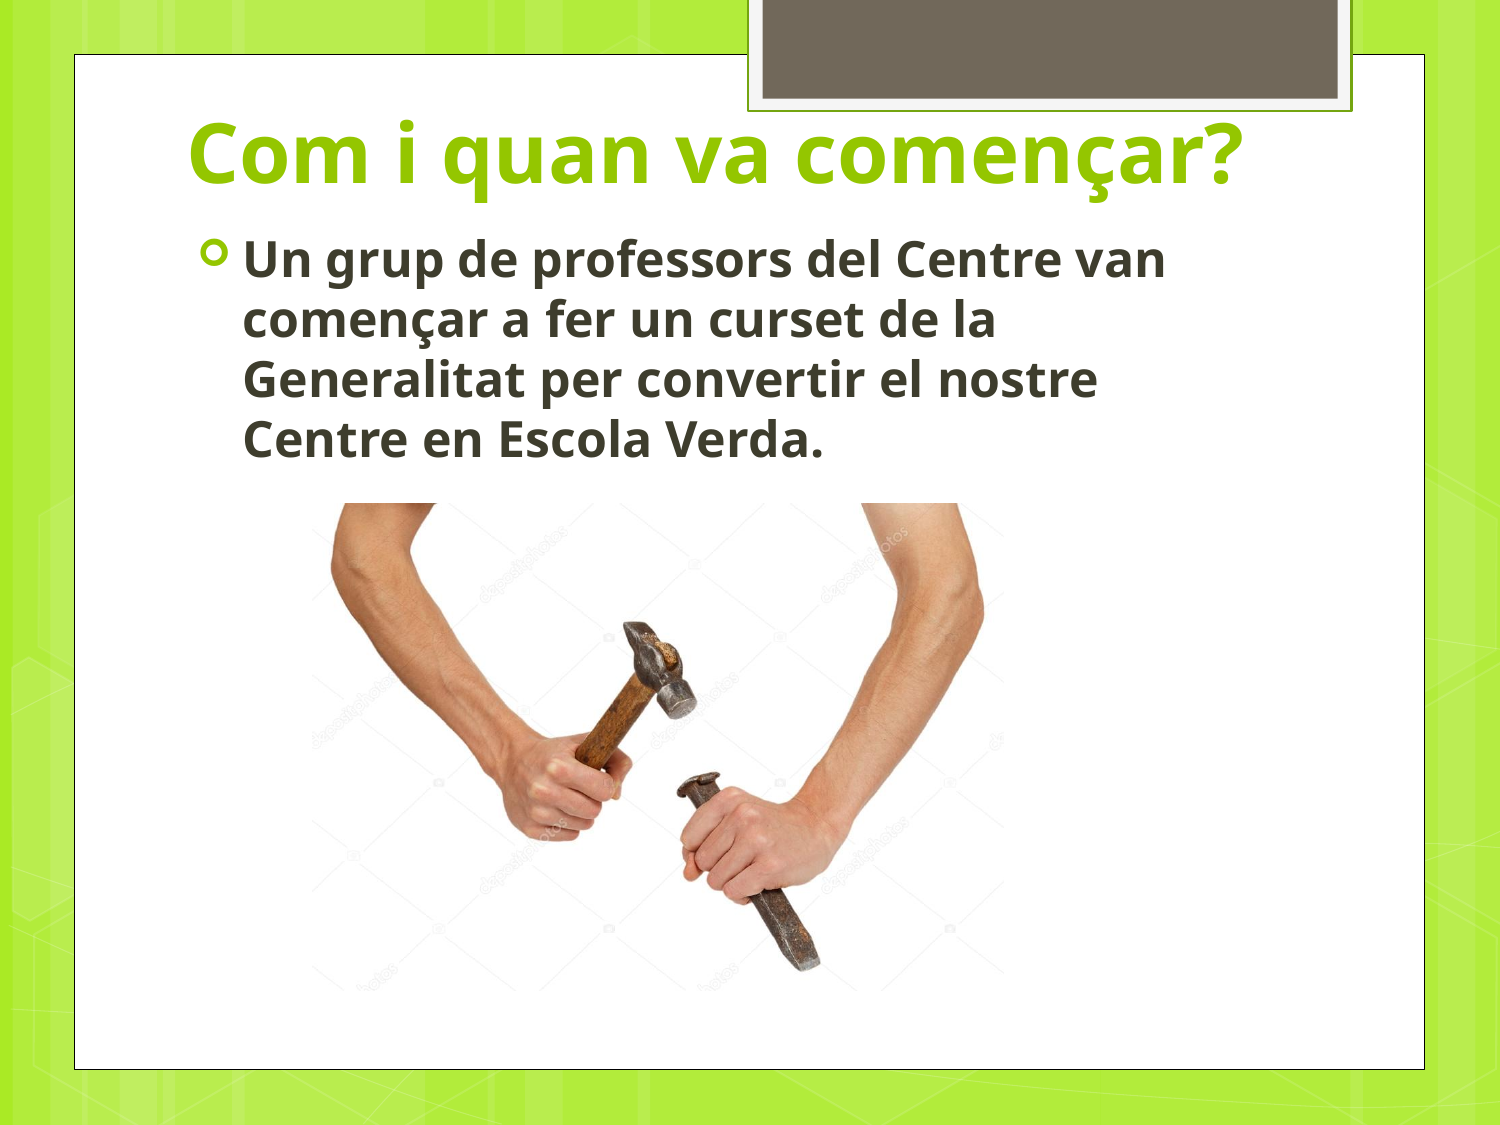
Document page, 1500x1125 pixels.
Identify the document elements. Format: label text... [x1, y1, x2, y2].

title Com i quan va començar? [171, 90, 1324, 209]
picture [312, 503, 1005, 991]
list Un grup de professors del Centre van començar a fer un curset de la Generalitat per convertir el nostre Centre en Escola Verda. [171, 219, 1283, 938]
